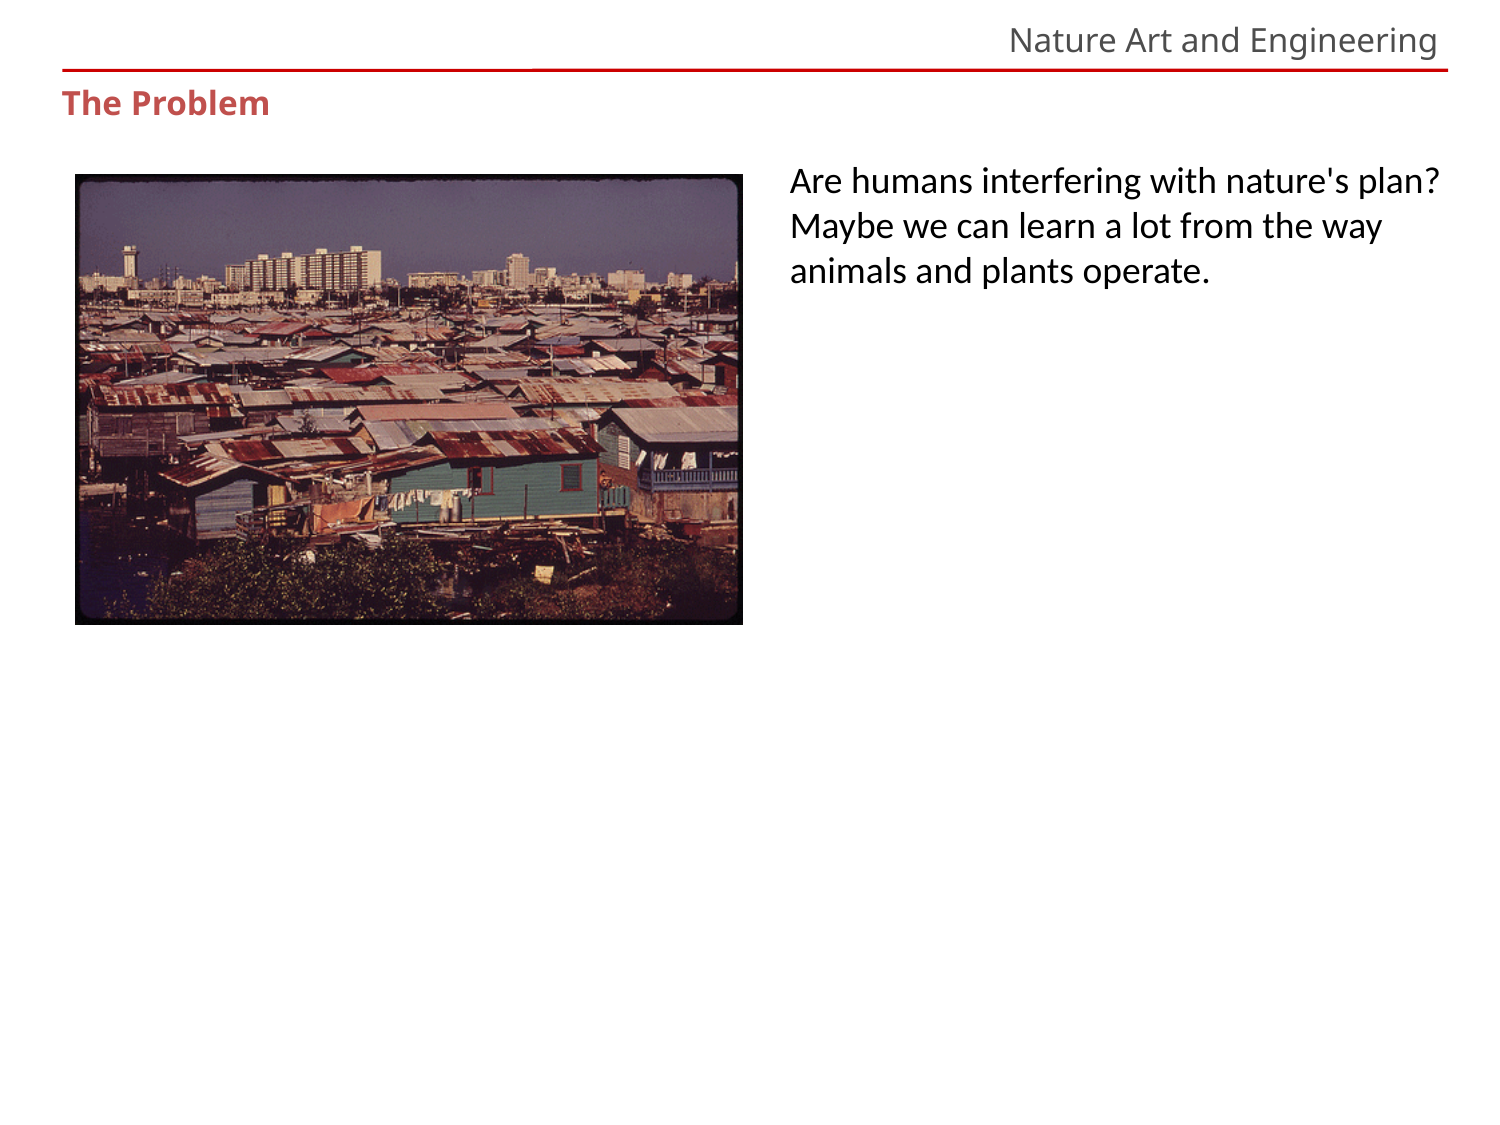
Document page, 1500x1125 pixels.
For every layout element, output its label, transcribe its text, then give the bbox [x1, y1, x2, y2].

text_box Nature Art and Engineering [993, 11, 1454, 67]
picture [74, 174, 743, 626]
text_box The Problem [46, 74, 941, 118]
text_box Are humans interfering with nature's plan? Maybe we can learn a lot from the way animals and plants operate. [774, 148, 1488, 299]
